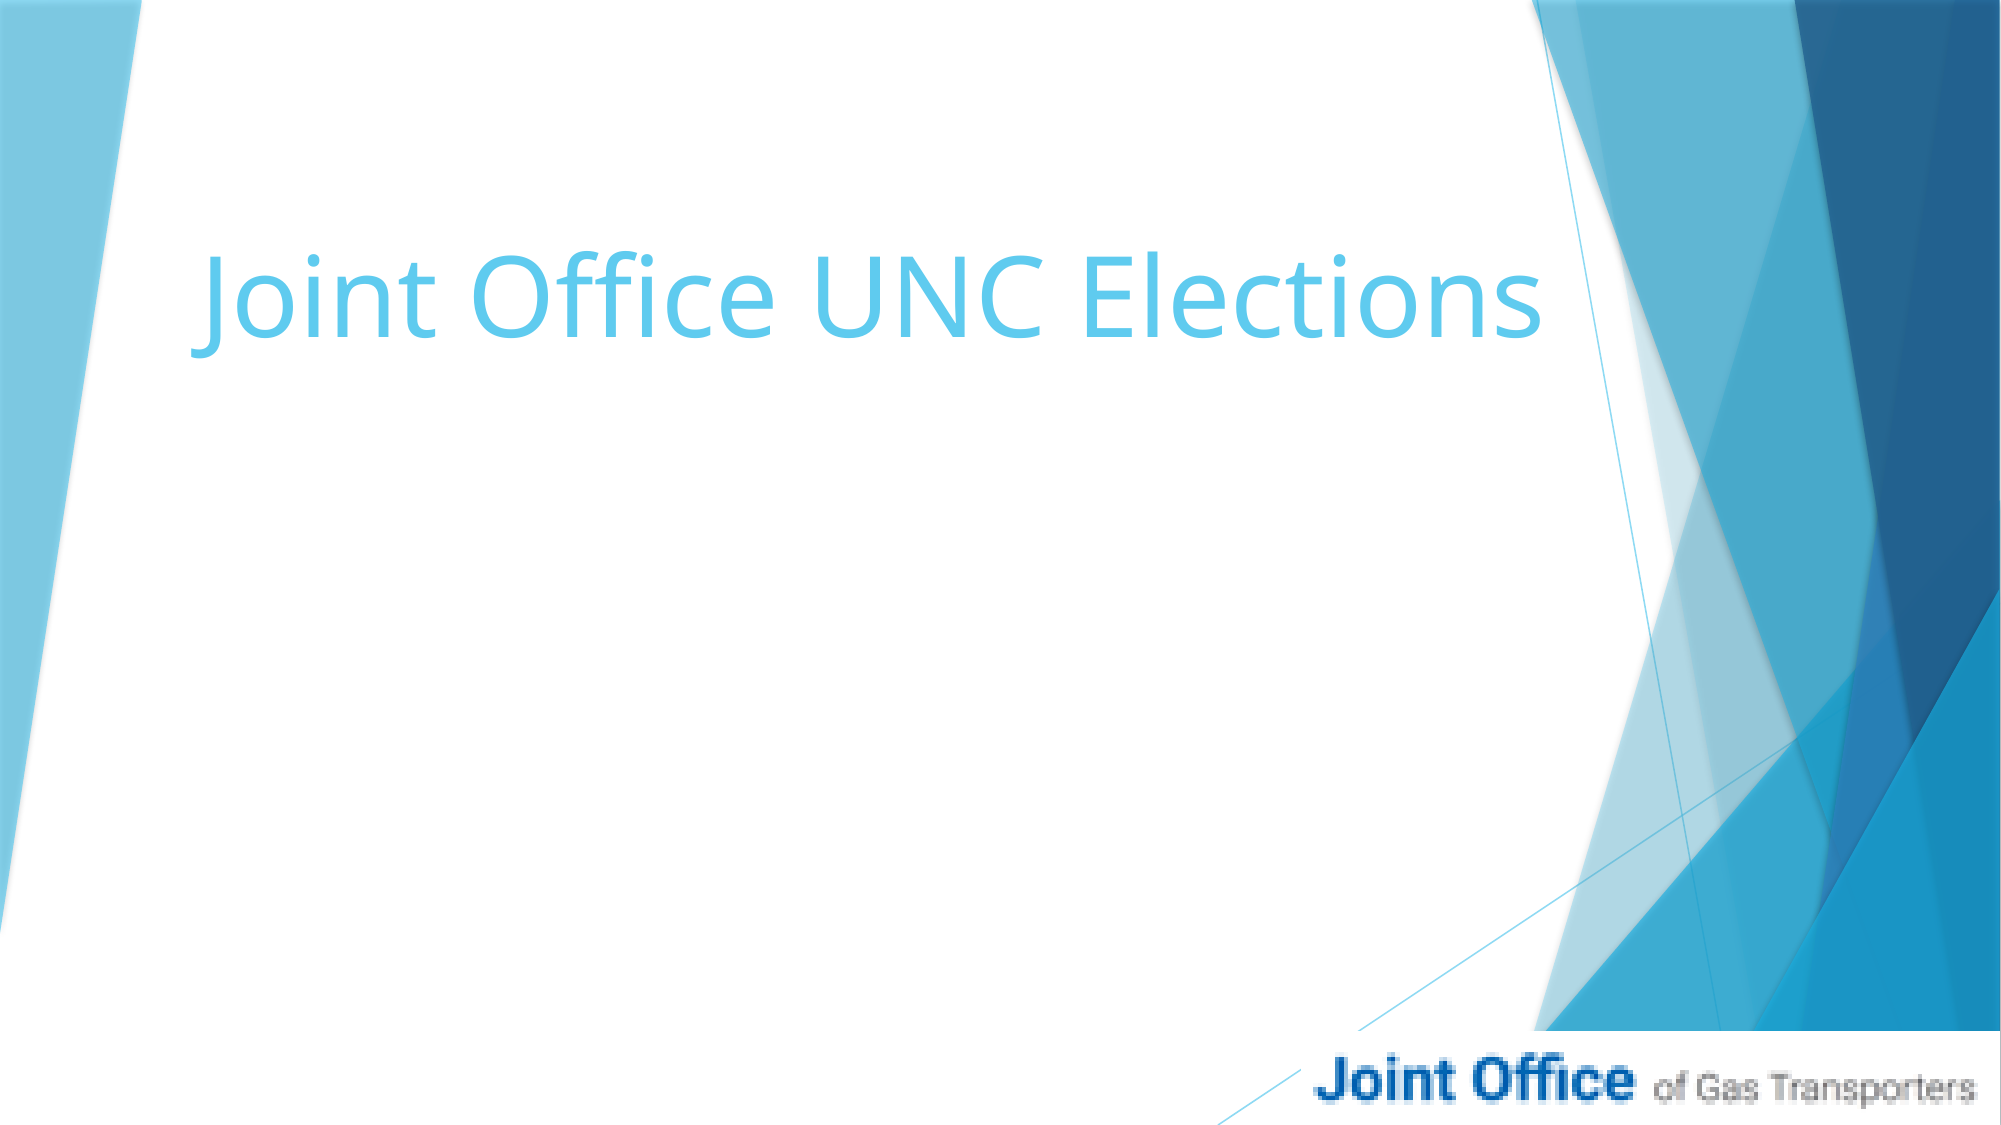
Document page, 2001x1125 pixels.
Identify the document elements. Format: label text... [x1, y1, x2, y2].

title Joint Office UNC Elections [37, 97, 1562, 368]
picture [1301, 1031, 2000, 1125]
